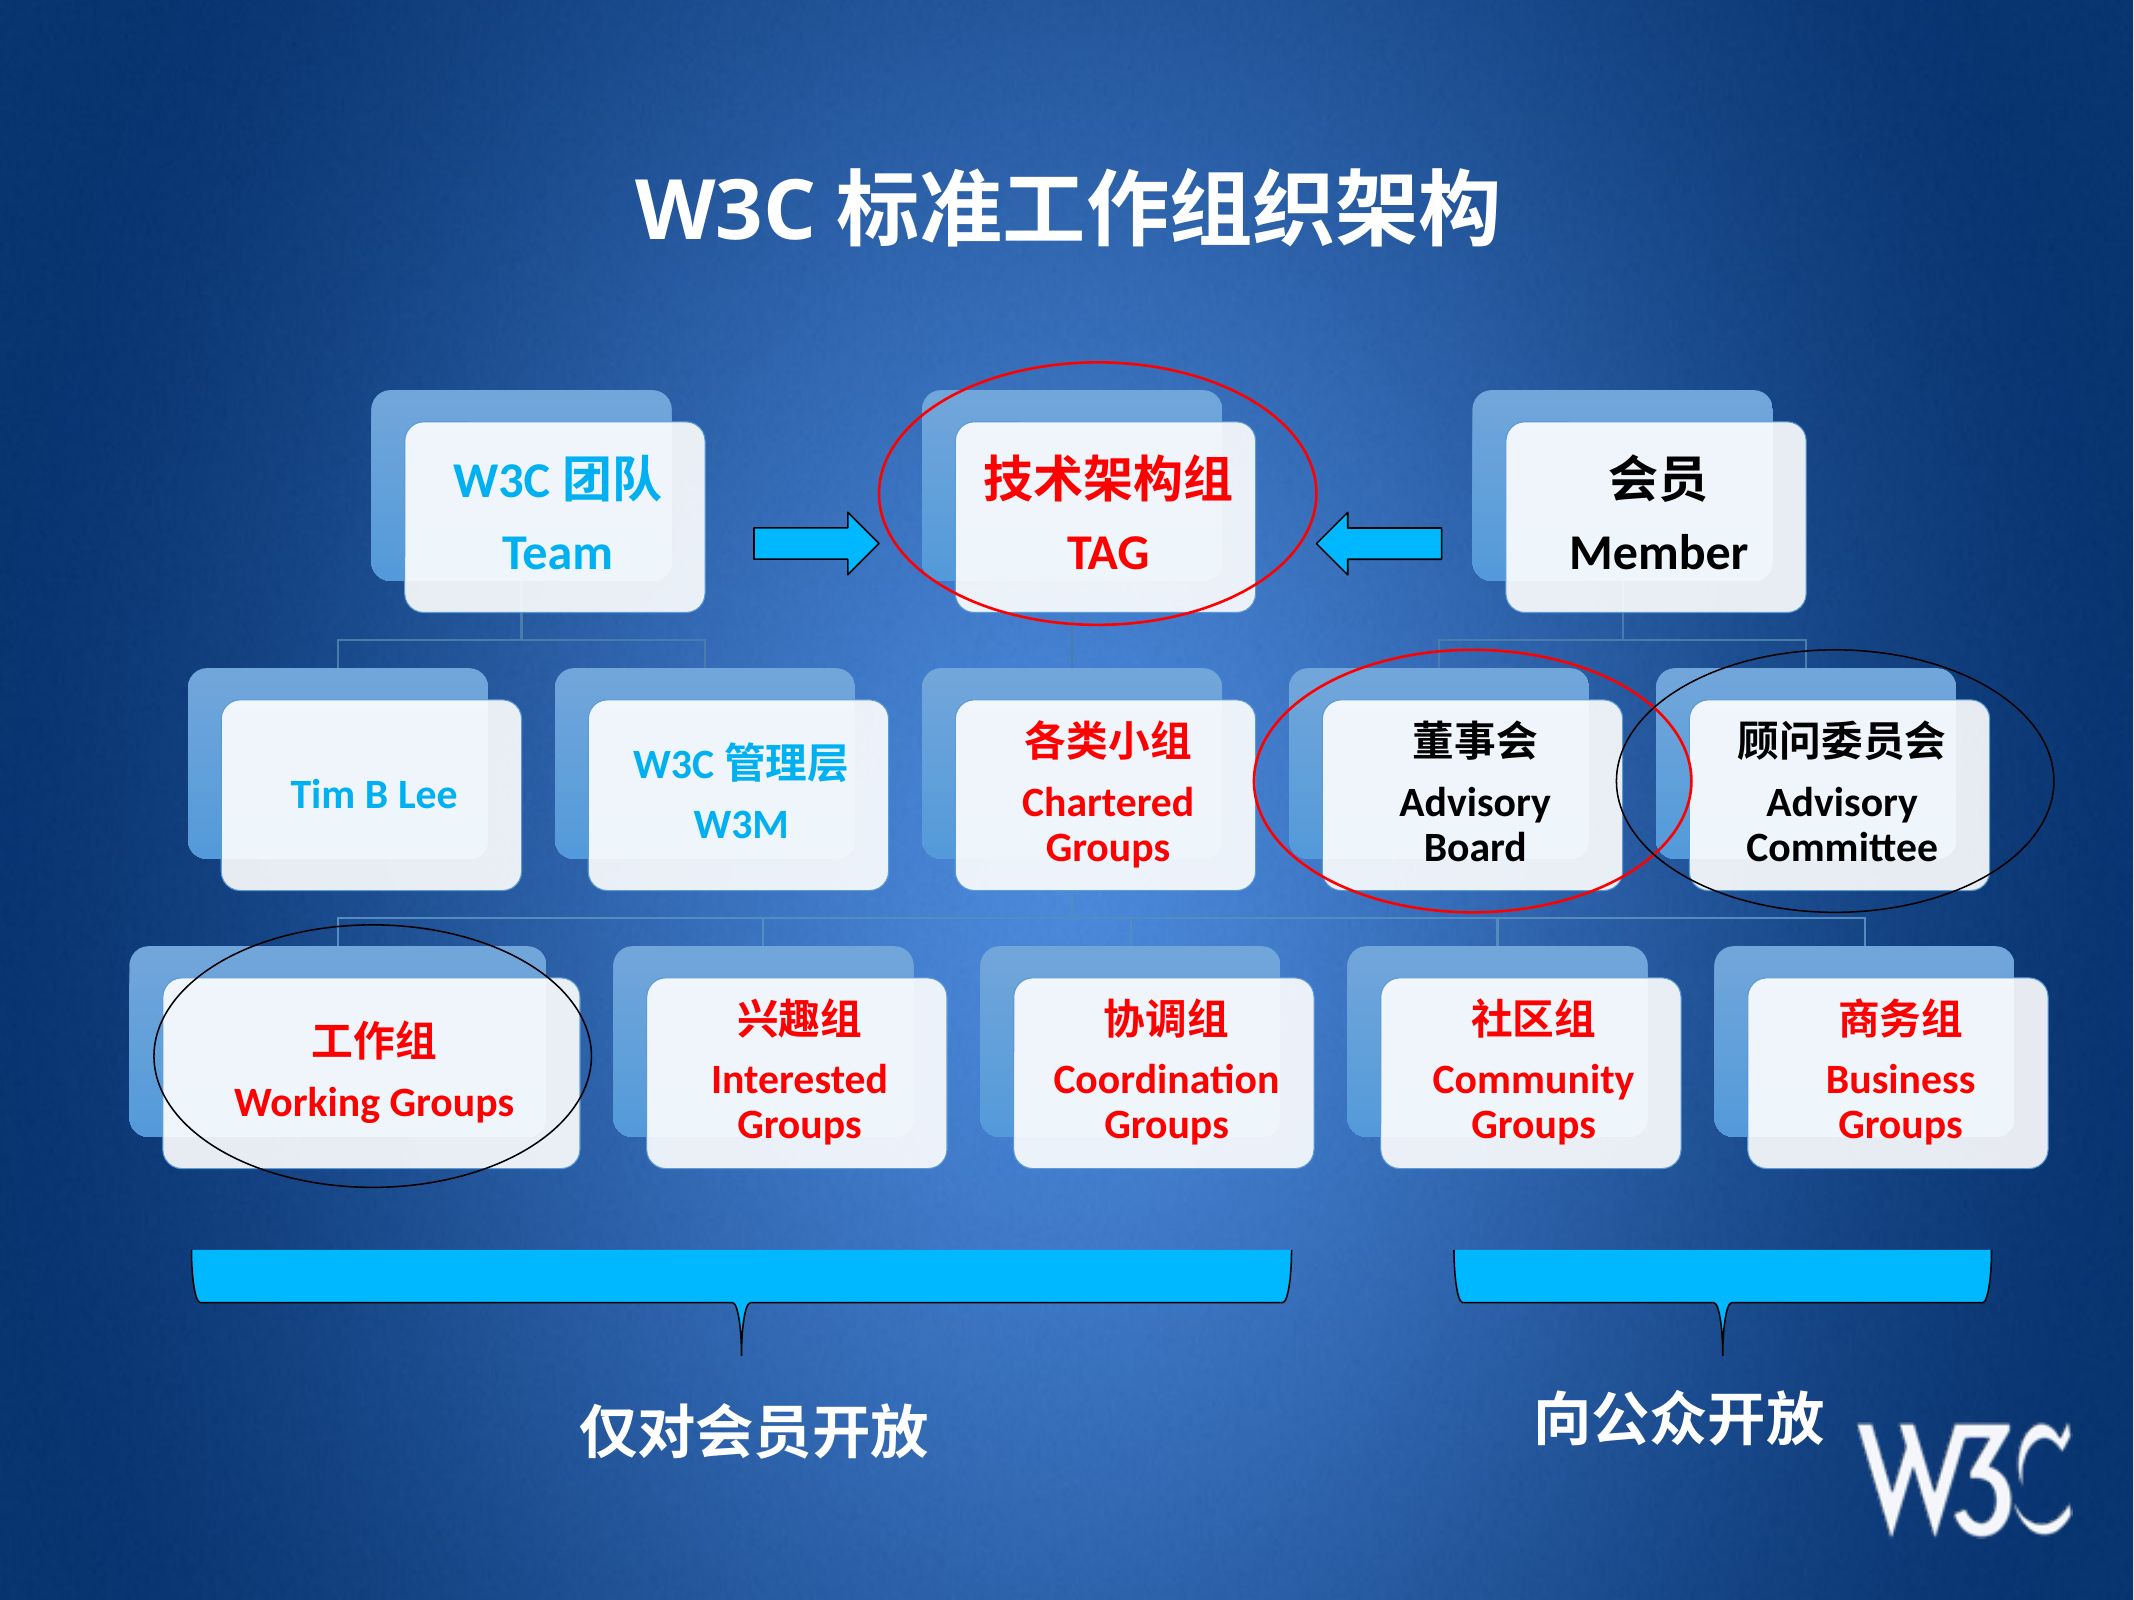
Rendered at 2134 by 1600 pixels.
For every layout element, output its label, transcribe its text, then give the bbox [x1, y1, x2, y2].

title W3C标准工作组织架构 [109, 112, 2029, 313]
text_box 向公众开放 [1441, 1374, 1917, 1460]
text_box 仅对会员开放 [516, 1387, 992, 1473]
picture [0, 0, 2134, 1600]
text_box [2049, 753, 2054, 809]
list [128, 199, 2049, 1359]
